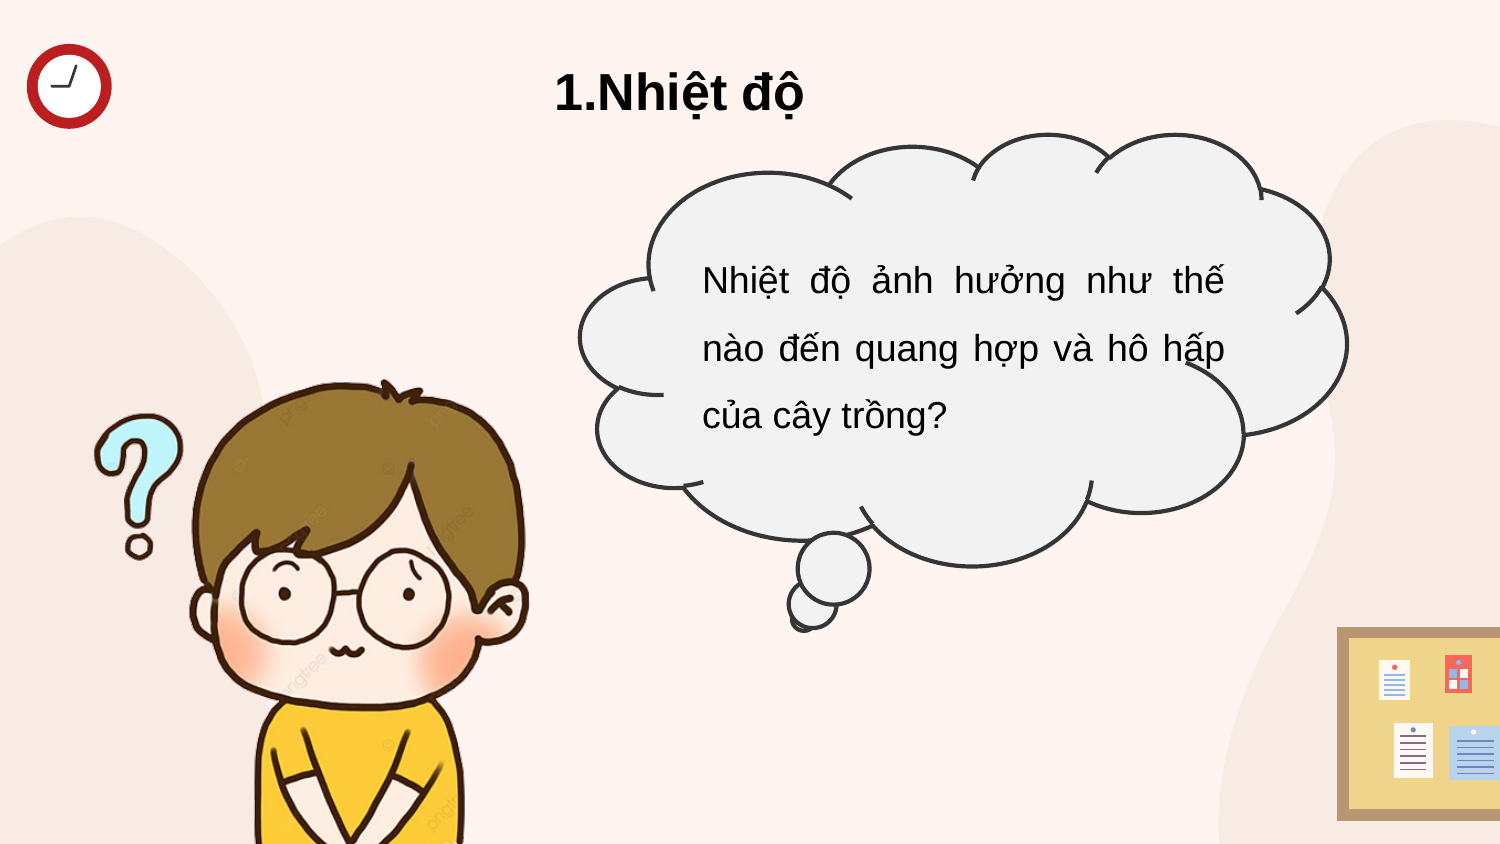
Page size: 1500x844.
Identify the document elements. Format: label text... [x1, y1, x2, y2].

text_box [26, 43, 112, 130]
text_box Nhiệt độ ảnh hưởng như thế nào đến quang hợp và hô hấp của cây trồng? [687, 226, 1240, 444]
picture [59, 337, 614, 844]
text_box [577, 132, 1350, 633]
text_box 1.Nhiệt độ [413, 19, 947, 129]
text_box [1336, 626, 1500, 822]
